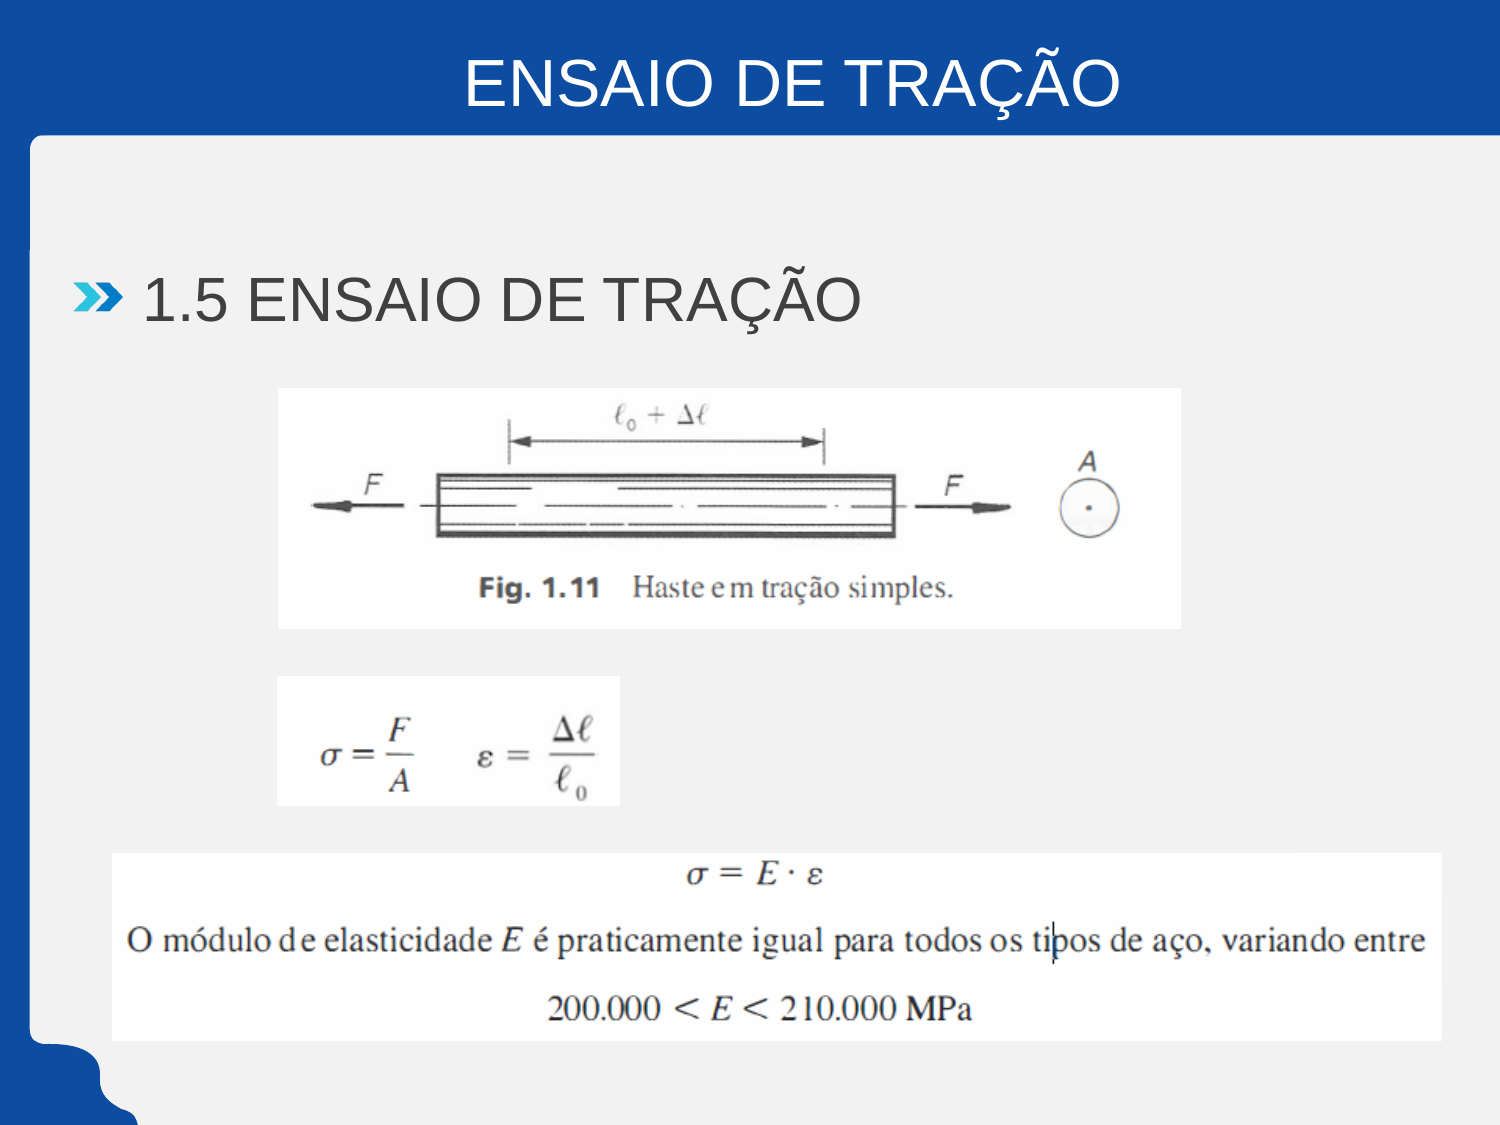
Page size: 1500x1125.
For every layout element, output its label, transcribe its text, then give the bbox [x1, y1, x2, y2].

picture [111, 853, 1442, 1042]
picture [277, 676, 620, 807]
list 1.5 ENSAIO DE TRAÇÃO [53, 164, 1459, 1094]
picture [68, 274, 128, 319]
picture [278, 388, 1181, 630]
title ENSAIO DE TRAÇÃO [53, 31, 1459, 129]
